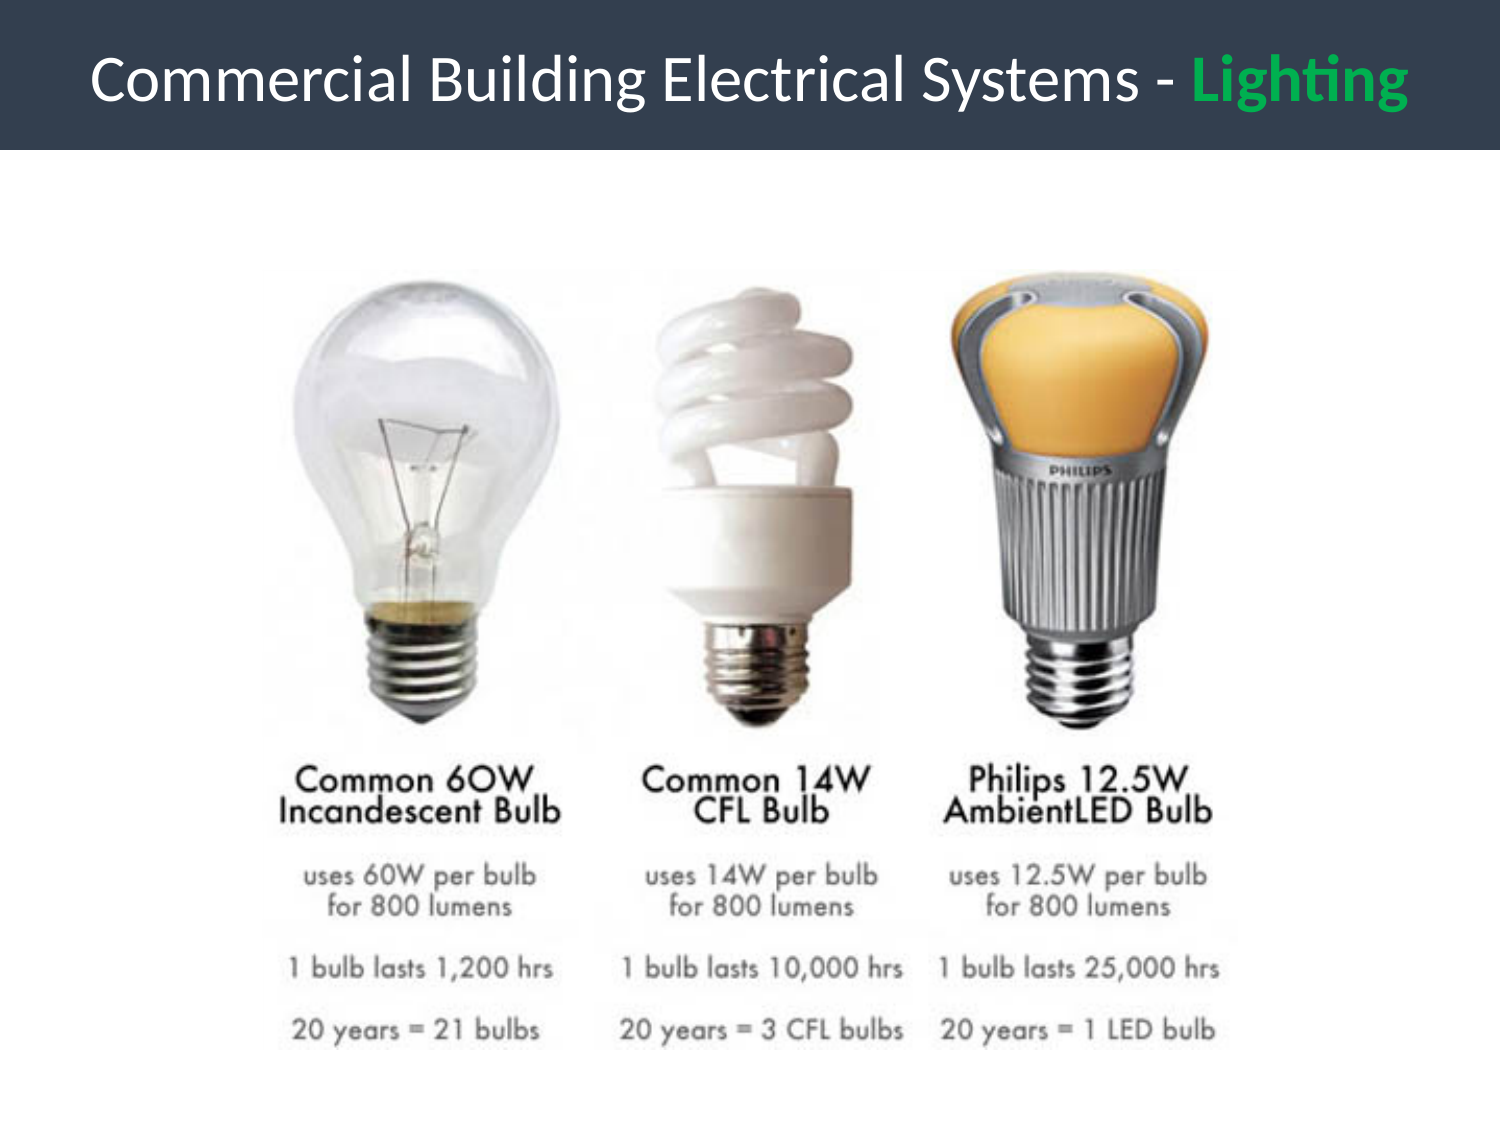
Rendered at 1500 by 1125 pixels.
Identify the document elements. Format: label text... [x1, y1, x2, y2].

text_box Commercial Building Electrical Systems - Lighting [0, 0, 1500, 150]
picture [262, 269, 1238, 1050]
